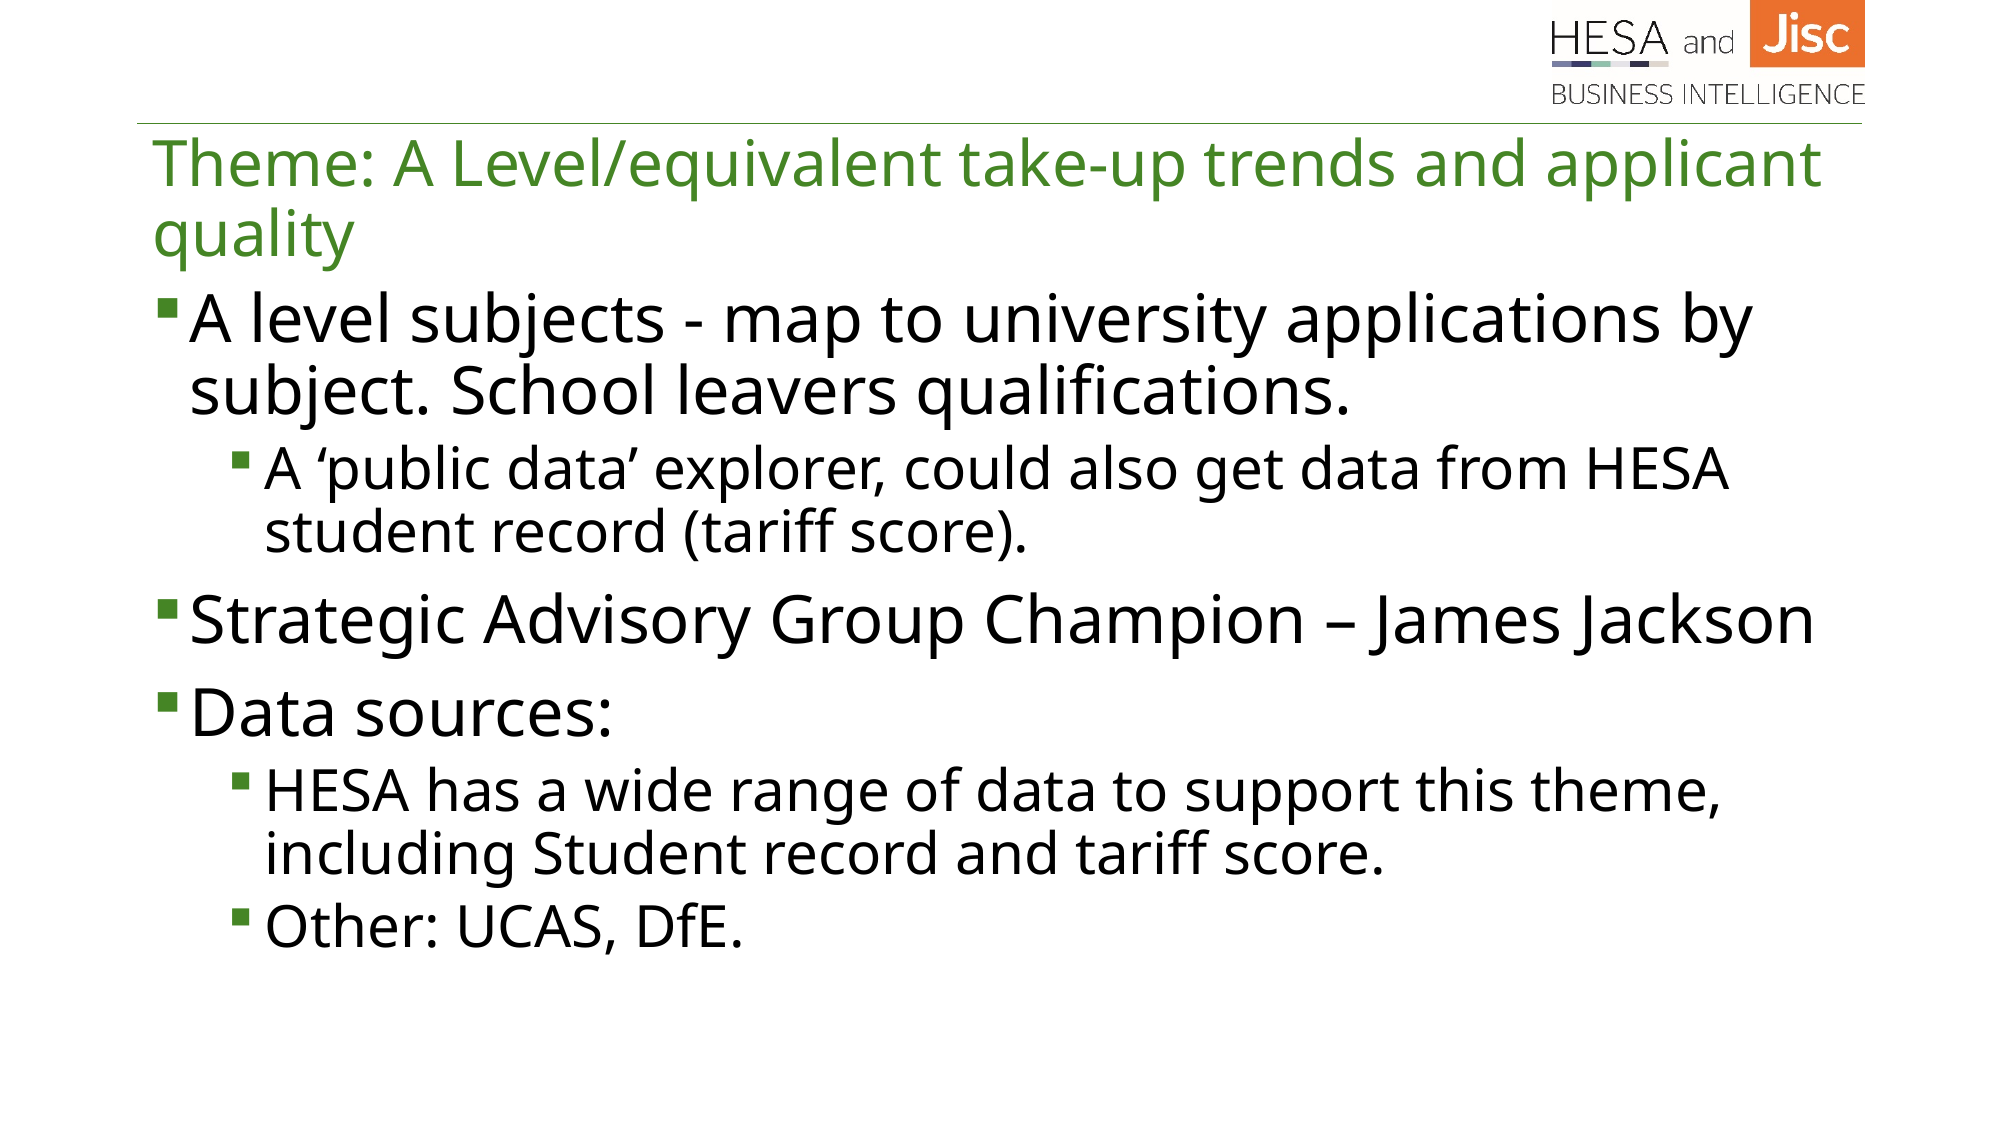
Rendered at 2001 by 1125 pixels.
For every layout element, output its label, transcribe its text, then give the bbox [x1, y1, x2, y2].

picture [1552, 0, 1865, 104]
title Theme: A Level/equivalent take-up trends and applicant quality [137, 124, 1863, 277]
list A level subjects - map to university applications by subject. School leavers qualifications. A ‘public data’ explorer, could also get data from HESA student record (tariff score). Strategic Advisory Group Champion – James Jackson Data sources: HESA has a wide range of data to support this theme, including Student record and tariff score. Other: UCAS, DfE. [137, 277, 1863, 1080]
